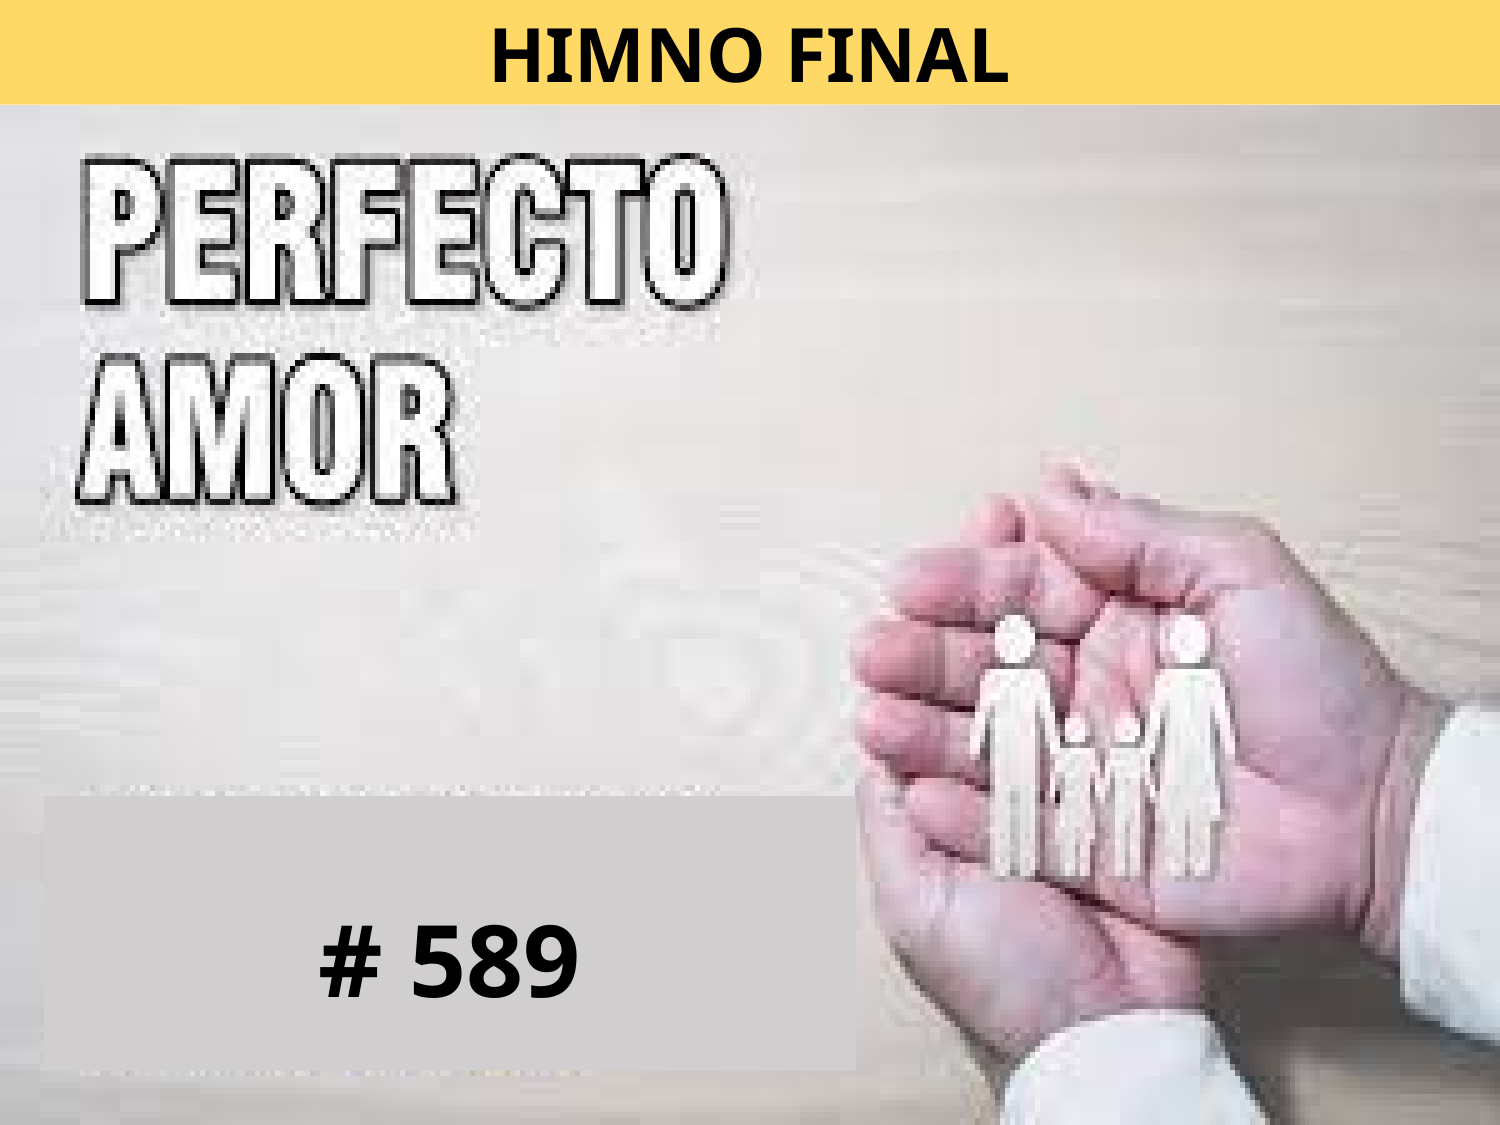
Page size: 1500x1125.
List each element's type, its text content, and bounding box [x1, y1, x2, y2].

picture [0, 105, 1500, 1125]
text_box HIMNO FINAL [0, 0, 1500, 105]
